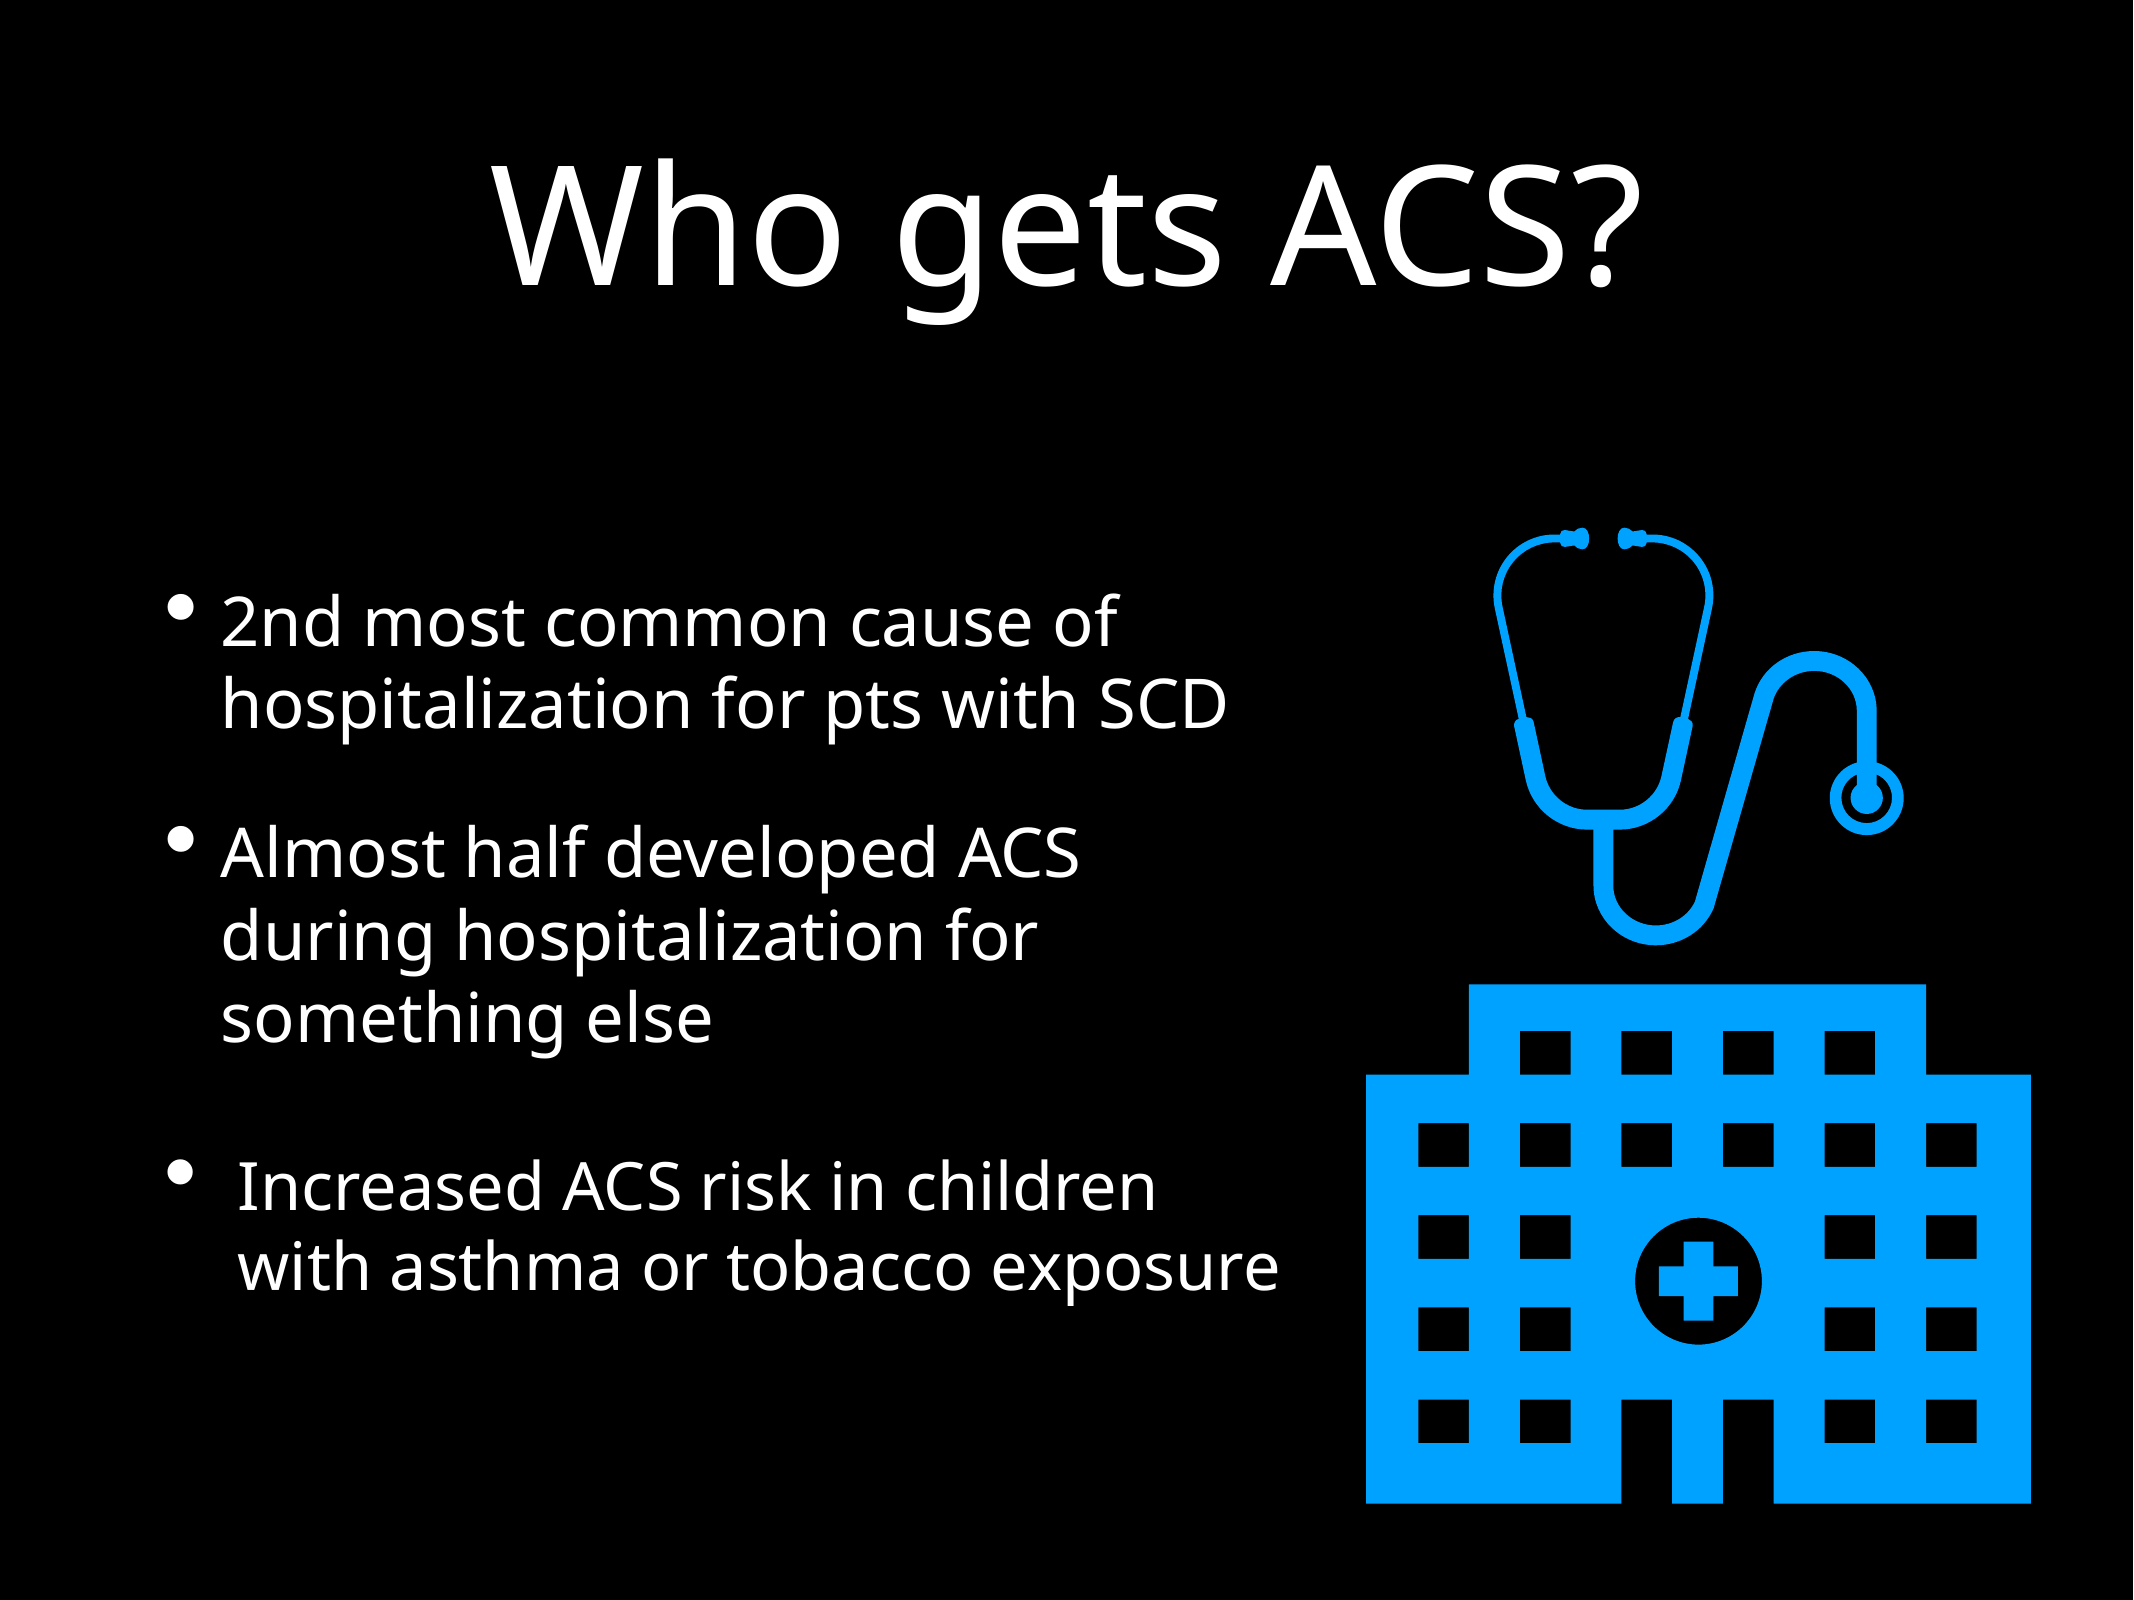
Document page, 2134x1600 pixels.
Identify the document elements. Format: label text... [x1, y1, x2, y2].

text_box [1493, 527, 1904, 946]
title Who gets ACS? [155, 41, 1978, 397]
text_box [1366, 984, 2031, 1504]
list 2nd most common cause of hospitalization for pts with SCD Almost half developed ACS during hospitalization for something else Increased ACS risk in children with asthma or tobacco exposure [155, 424, 1302, 1457]
